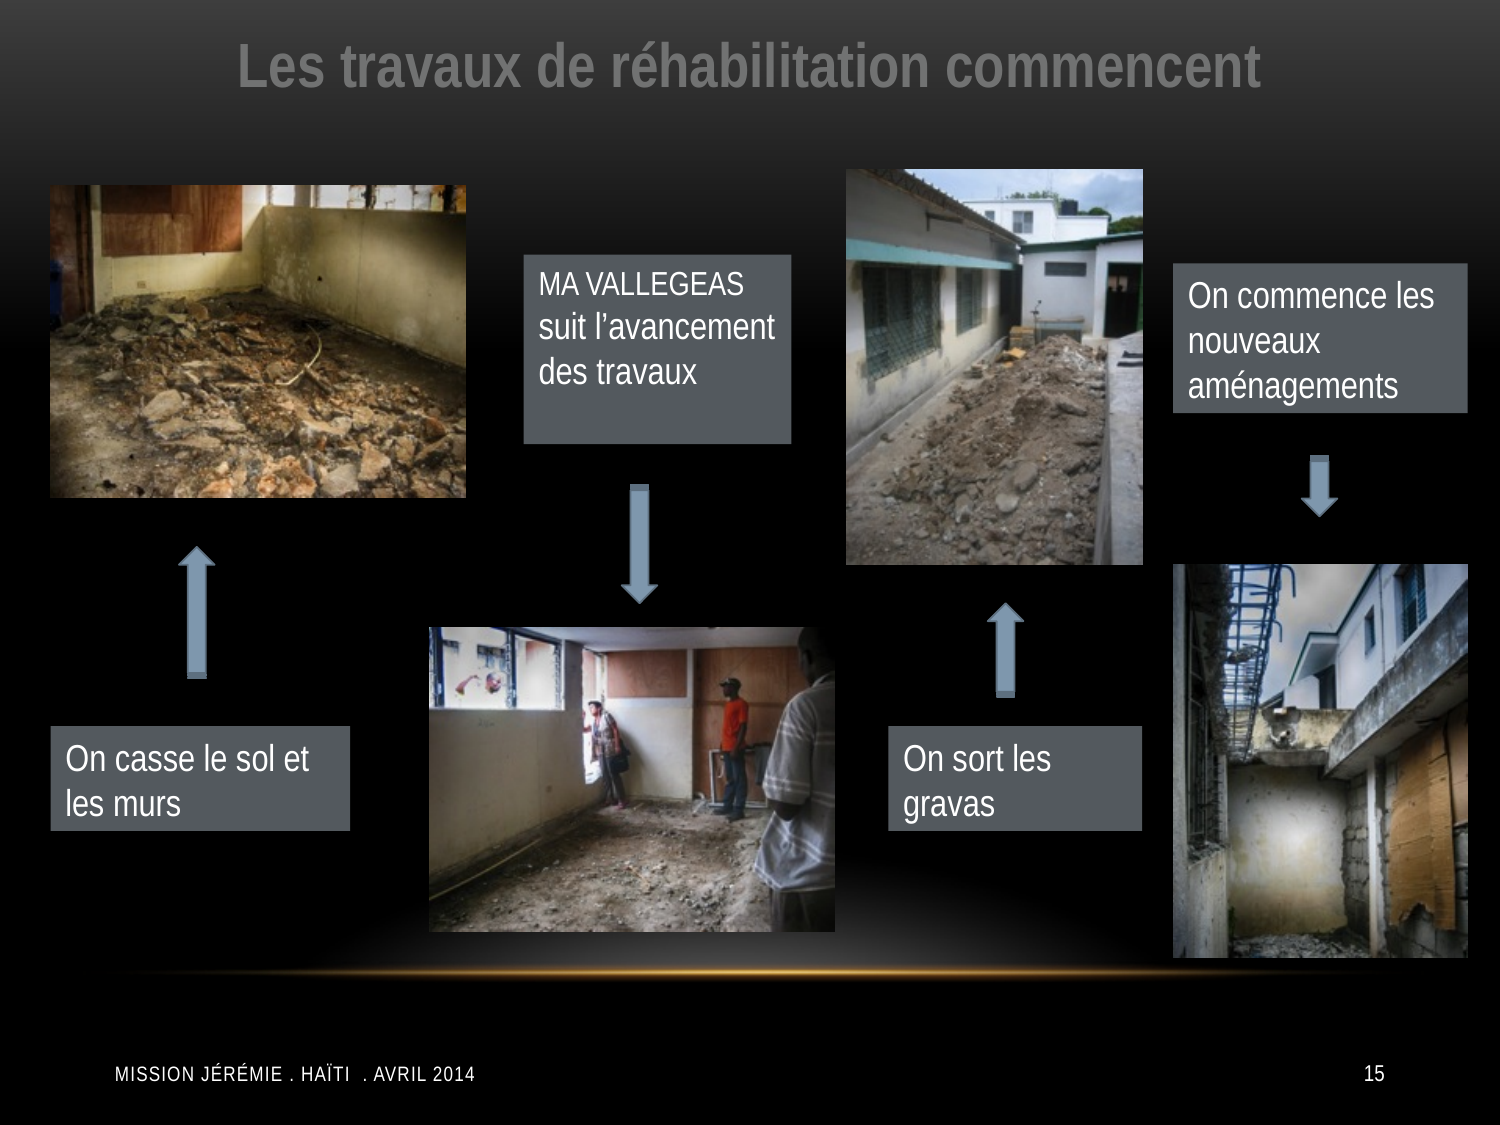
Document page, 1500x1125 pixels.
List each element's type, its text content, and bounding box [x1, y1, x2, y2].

text_box [1300, 455, 1339, 518]
slide_number 15 [1237, 1042, 1400, 1103]
text_box [620, 484, 659, 604]
title Les travaux de réhabilitation commencent [99, 45, 1400, 108]
text_box On casse le sol et les murs [50, 726, 351, 831]
text_box [178, 546, 216, 679]
text_box On commence les nouveaux aménagements [1173, 263, 1468, 414]
text_box On sort les gravas [888, 726, 1143, 831]
text_box [986, 602, 1025, 698]
footer Mission Jérémie . Haïti . avril 2014 [99, 1042, 575, 1103]
text_box MA VALLEGEAS suit l’avancement des travaux [523, 254, 792, 445]
picture [0, 0, 1500, 1125]
